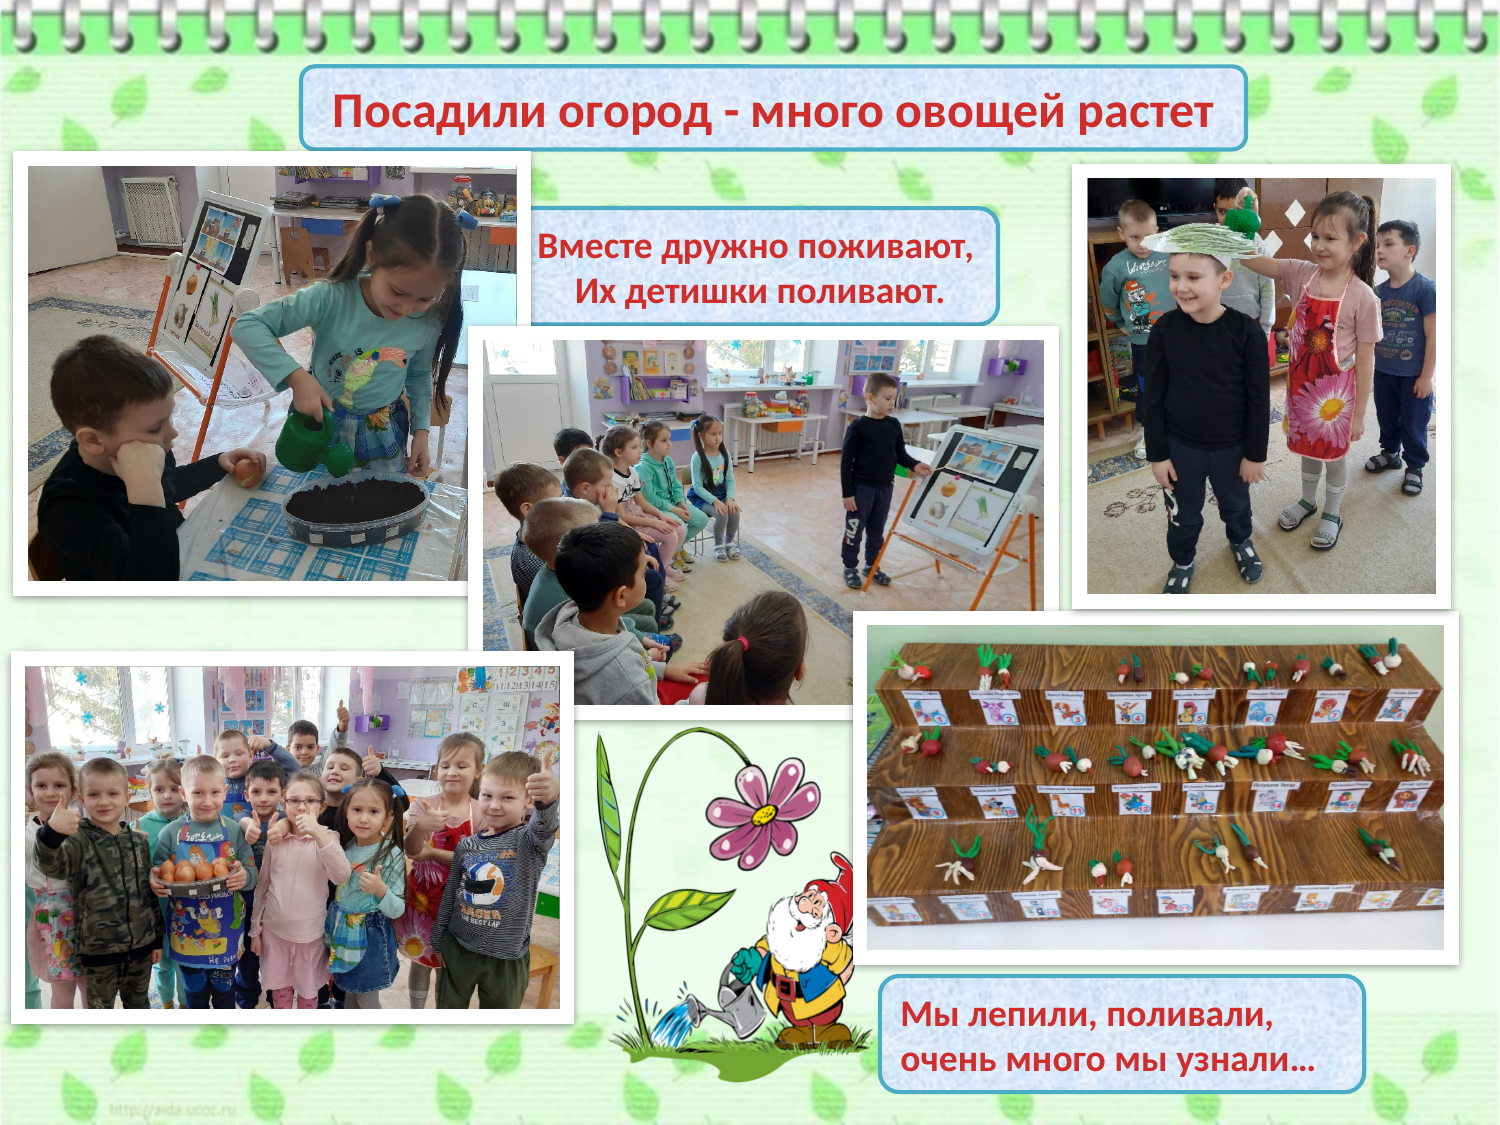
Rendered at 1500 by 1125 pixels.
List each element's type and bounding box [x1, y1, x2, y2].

list [0, 0, 1500, 1125]
picture [25, 165, 1445, 1083]
picture [1053, 211, 1470, 561]
